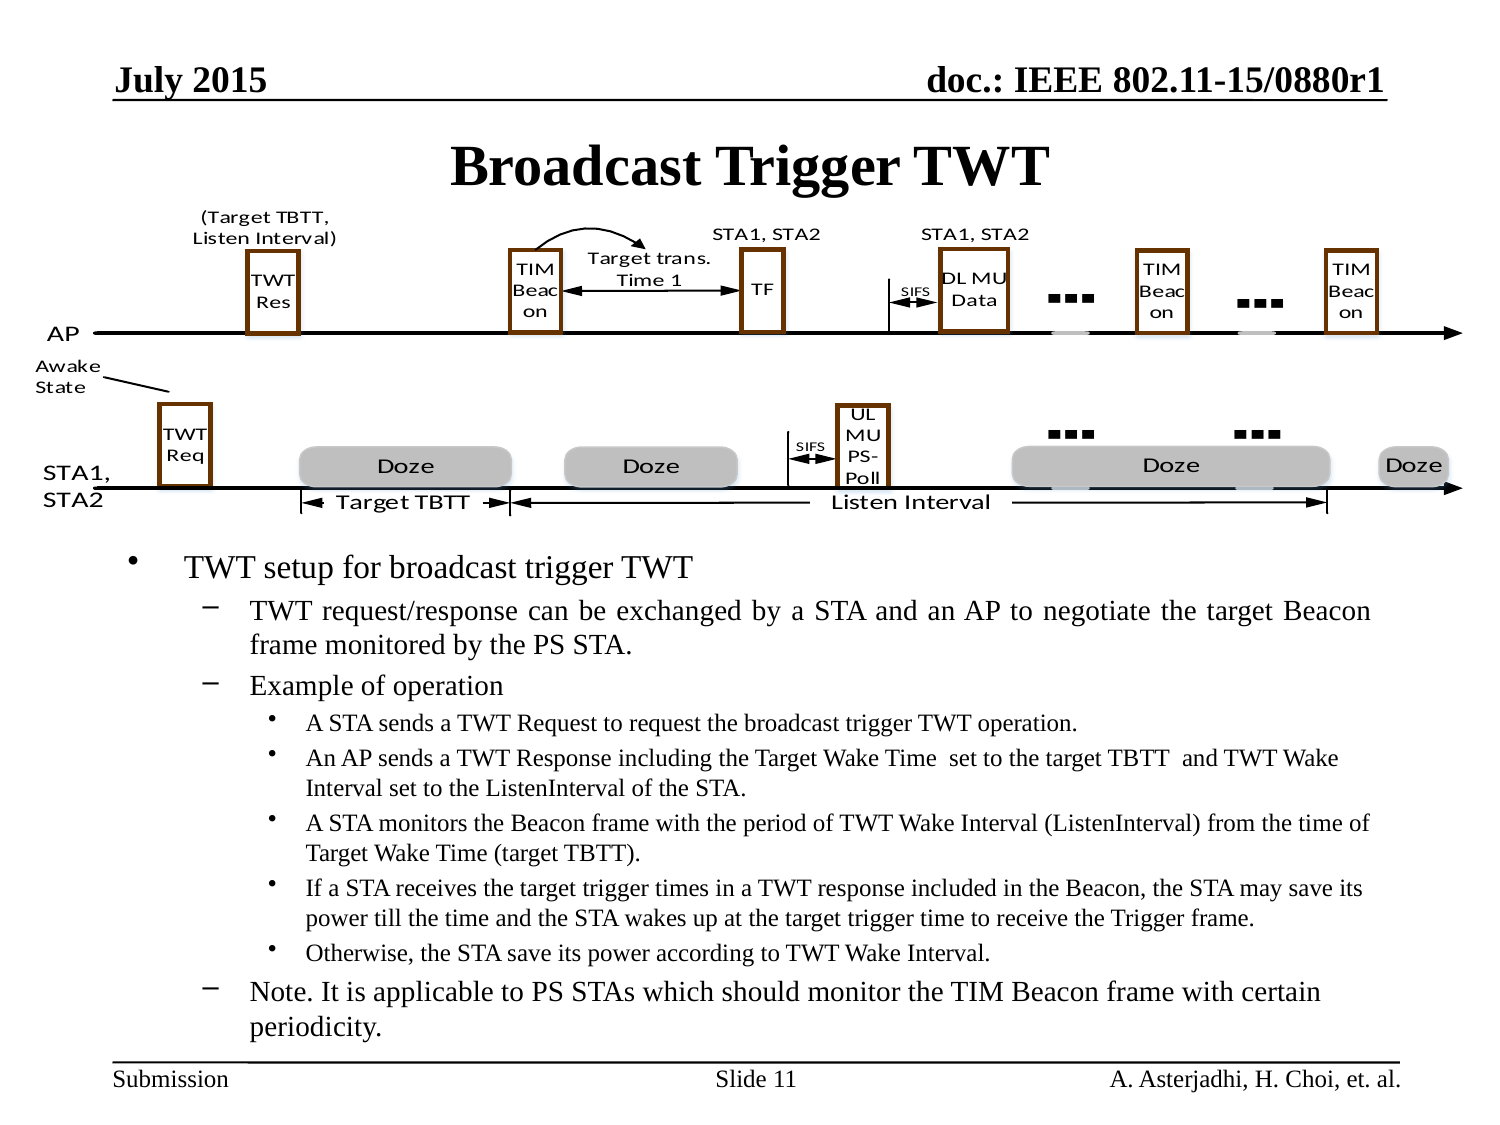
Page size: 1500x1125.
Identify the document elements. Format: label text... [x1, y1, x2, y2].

slide_number Slide 11 [712, 1061, 800, 1093]
title Broadcast Trigger TWT [112, 112, 1388, 198]
footer A. Asterjadhi, H. Choi, et. al. [1099, 1061, 1402, 1093]
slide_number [114, 54, 270, 101]
picture [20, 199, 1463, 526]
list TWT setup for broadcast trigger TWT TWT request/response can be exchanged by a STA and an AP to negotiate the target Beacon frame monitored by the PS STA. Example of operation A STA sends a TWT Request to request the broadcast trigger TWT operation. An AP sends a TWT Response including the Target Wake Time set to the target TBTT and TWT Wake Interval set to the ListenInterval of the STA. A STA monitors the Beacon frame with the period of TWT Wake Interval (ListenInterval) from the time of Target Wake Time (target TBTT). If a STA receives the target trigger times in a TWT response included in the Beacon, the STA may save its power till the time and the STA wakes up at the target trigger time to receive the Trigger frame. Otherwise, the STA save its power according to TWT Wake Interval. Note. It is applicable to PS STAs which should monitor the TIM Beacon frame with certain periodicity. [112, 537, 1388, 1026]
